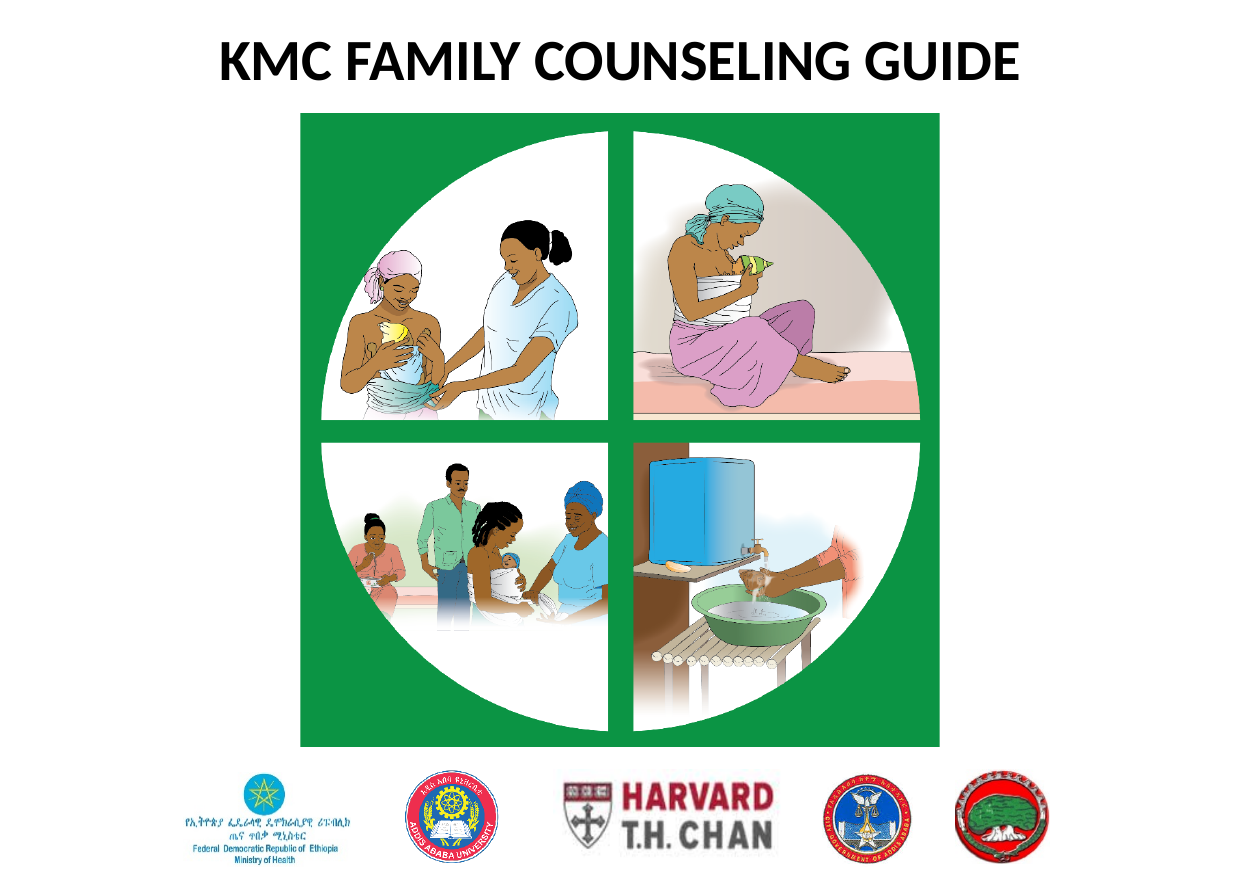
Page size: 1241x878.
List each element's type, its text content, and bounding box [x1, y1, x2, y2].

picture [955, 769, 1050, 864]
picture [300, 113, 940, 747]
picture [822, 772, 915, 867]
text_box KMC FAMILY COUNSELING GUIDE [0, 14, 1241, 100]
picture [183, 772, 351, 867]
picture [553, 769, 782, 864]
picture [391, 766, 513, 867]
